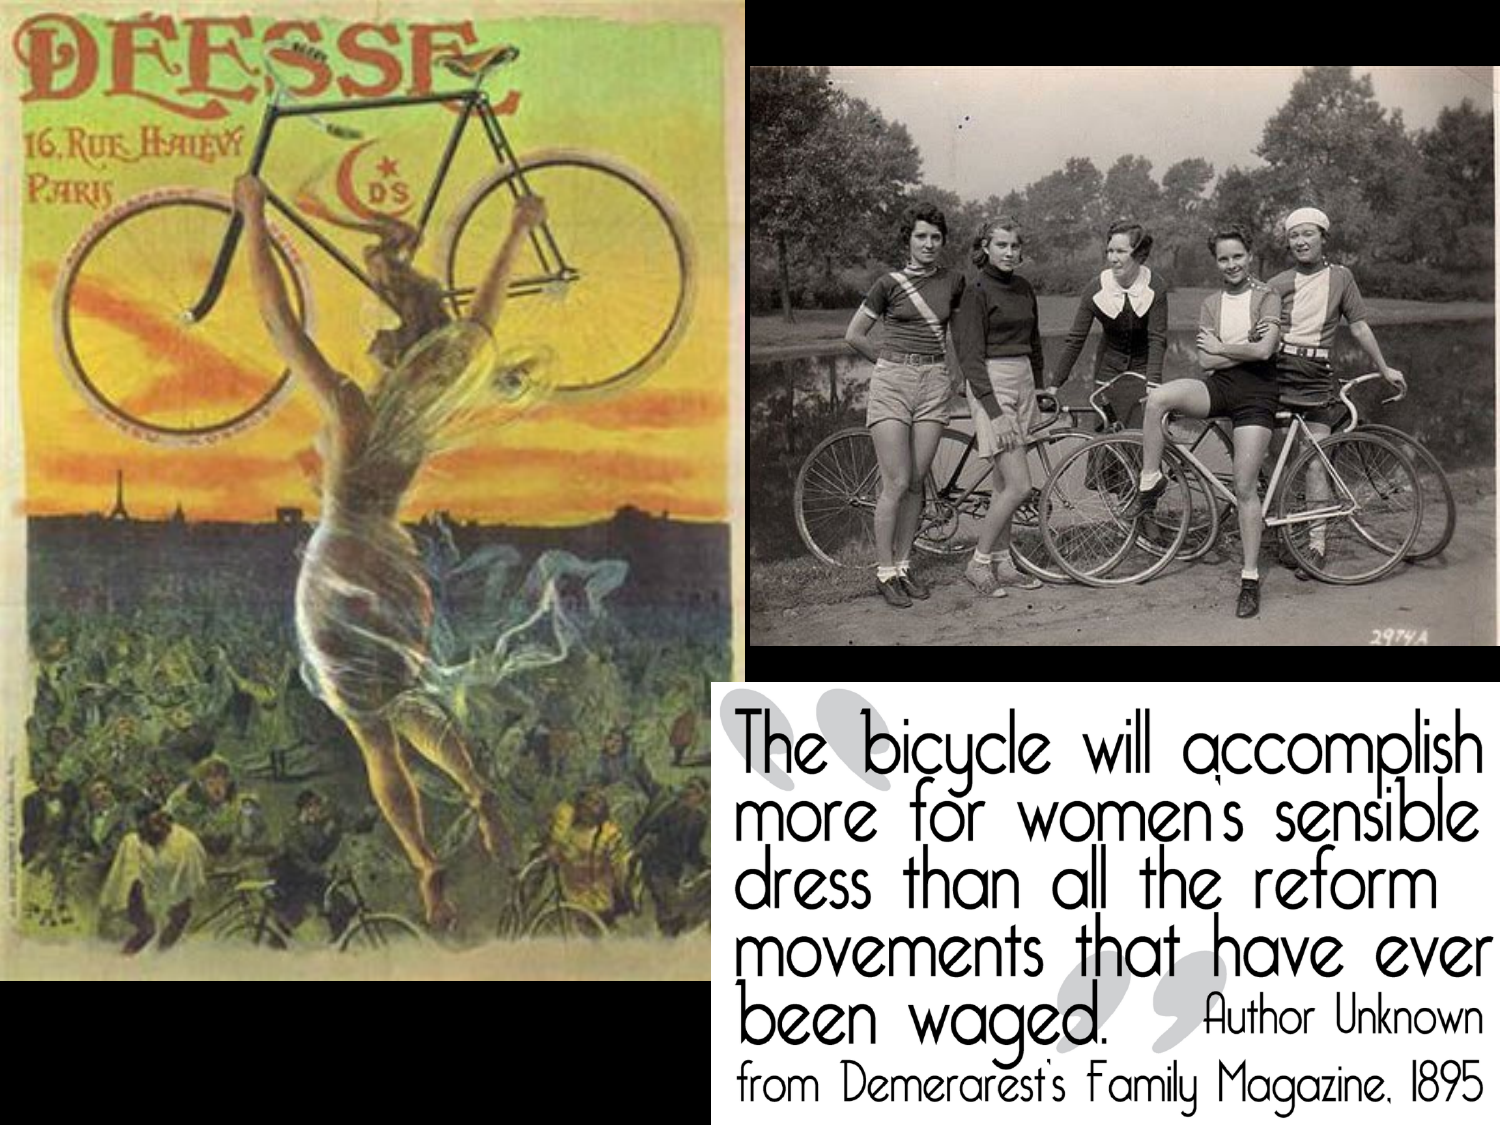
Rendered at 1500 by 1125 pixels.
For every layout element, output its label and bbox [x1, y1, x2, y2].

picture [749, 66, 1500, 646]
picture [0, 0, 745, 981]
list [711, 682, 1500, 1125]
